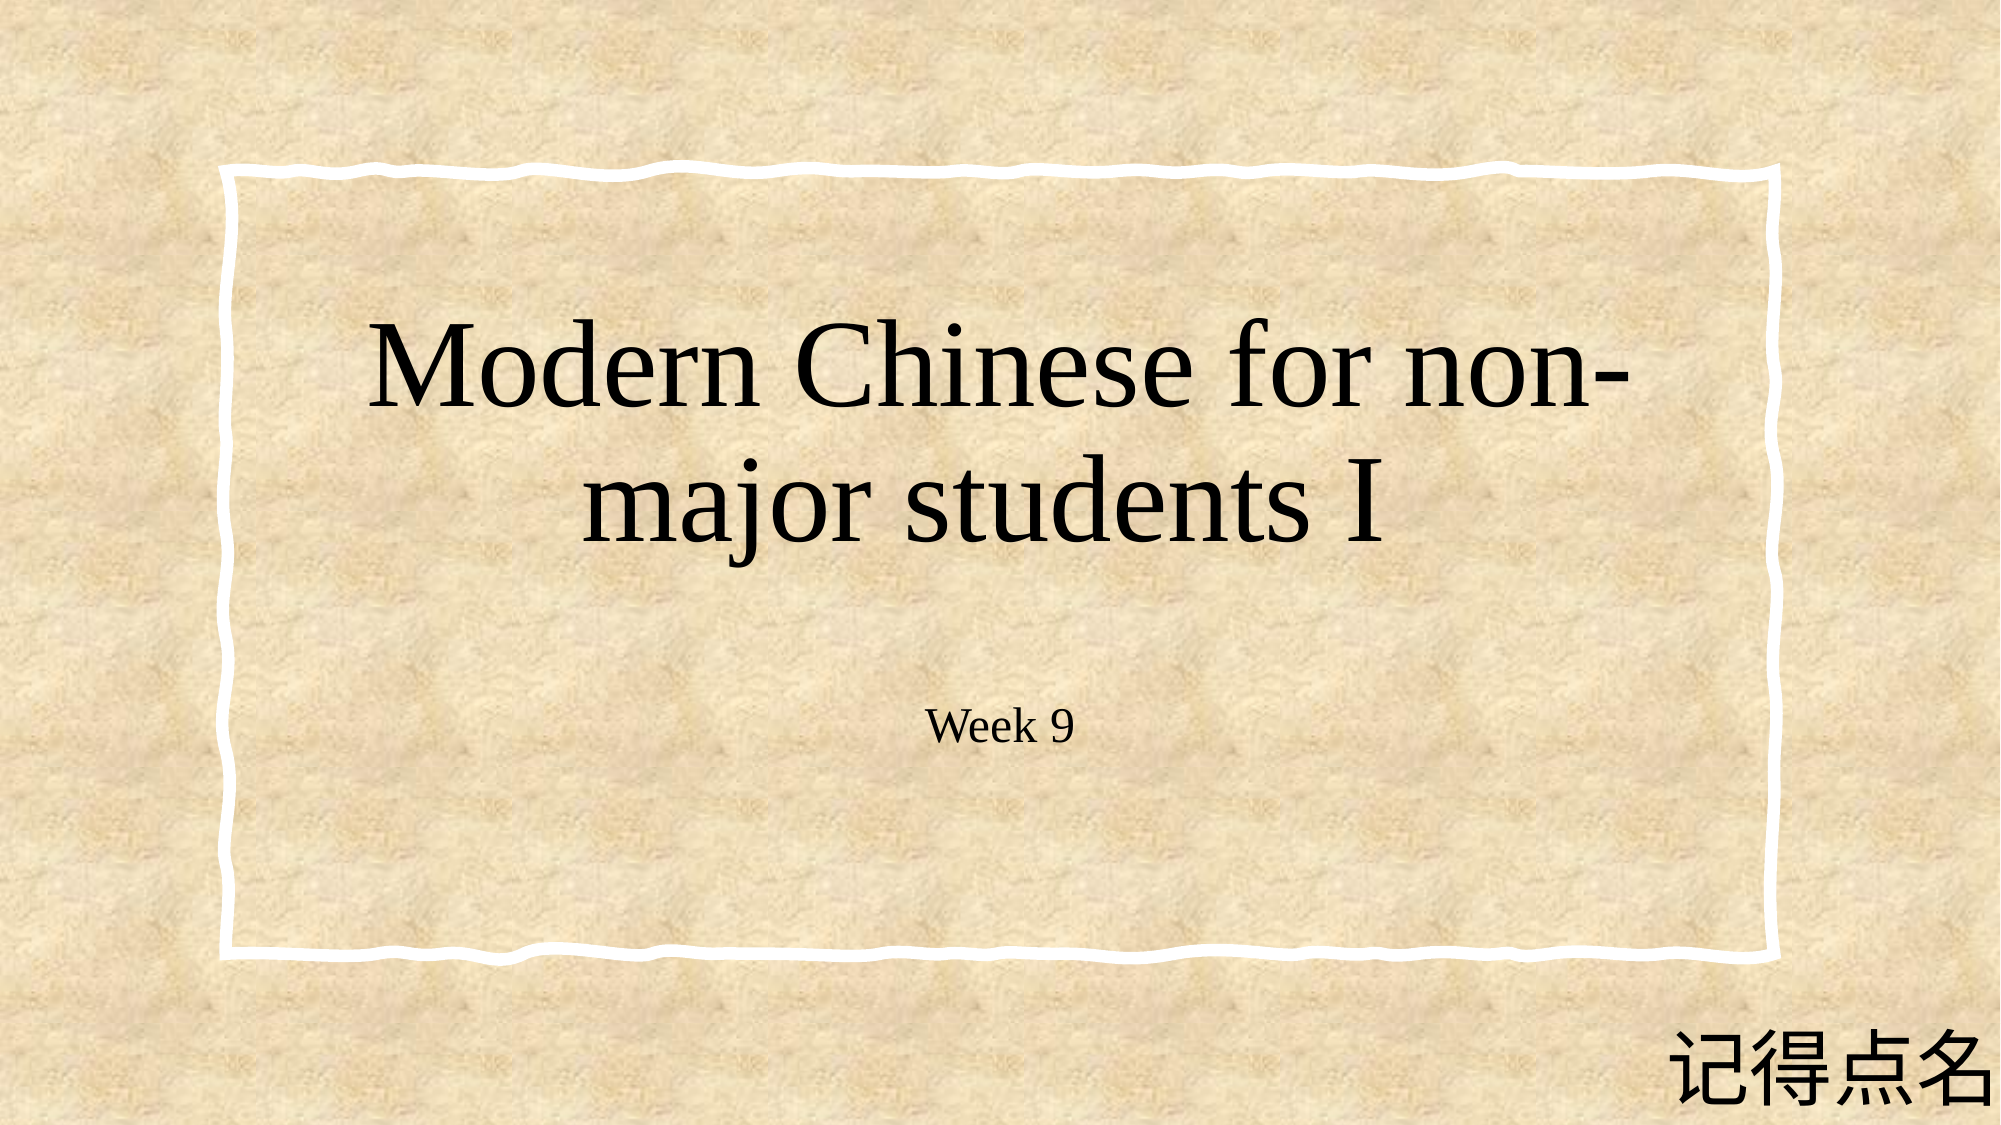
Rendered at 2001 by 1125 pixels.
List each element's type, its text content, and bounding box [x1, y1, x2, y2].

subtitle Week 9 [249, 590, 1750, 863]
picture [229, 173, 1771, 953]
picture [0, 0, 2001, 1125]
text_box 记得点名 [1381, 907, 2000, 1125]
title Modern Chinese for non-major students I [249, 184, 1750, 576]
